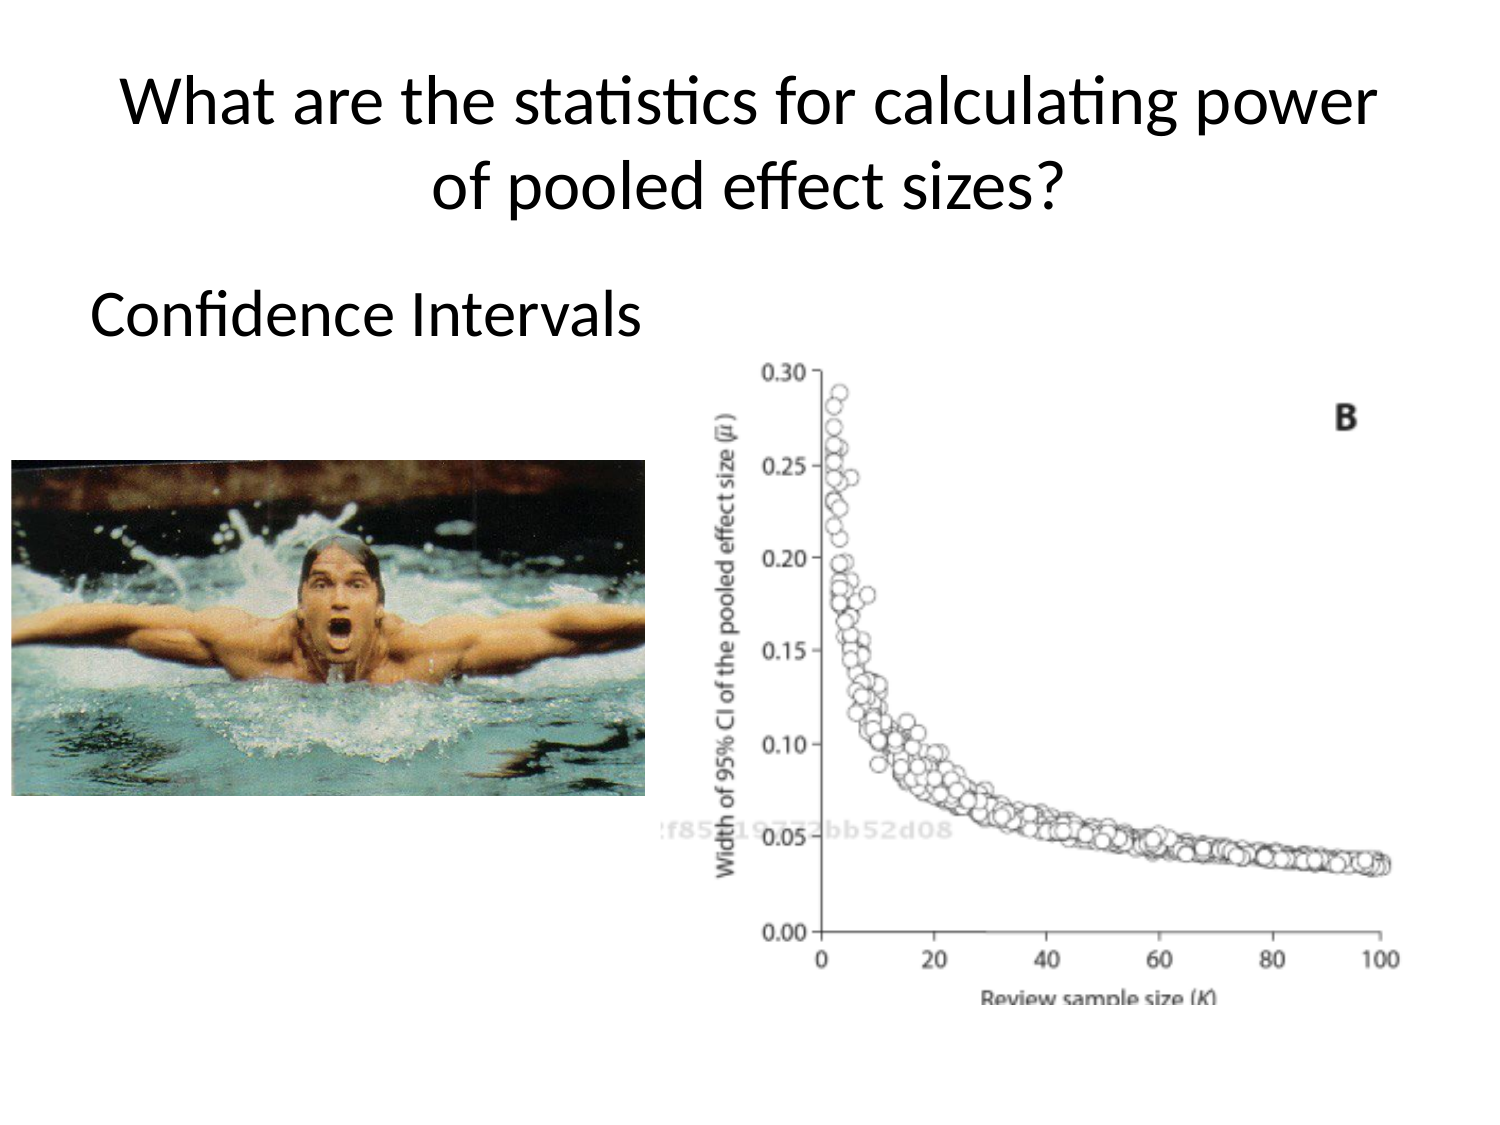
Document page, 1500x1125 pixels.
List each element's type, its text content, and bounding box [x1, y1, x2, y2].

picture [660, 342, 1453, 1006]
title What are the statistics for calculating power of pooled effect sizes? [75, 45, 1425, 233]
picture [11, 459, 646, 796]
list Confidence Intervals [75, 262, 1425, 1005]
